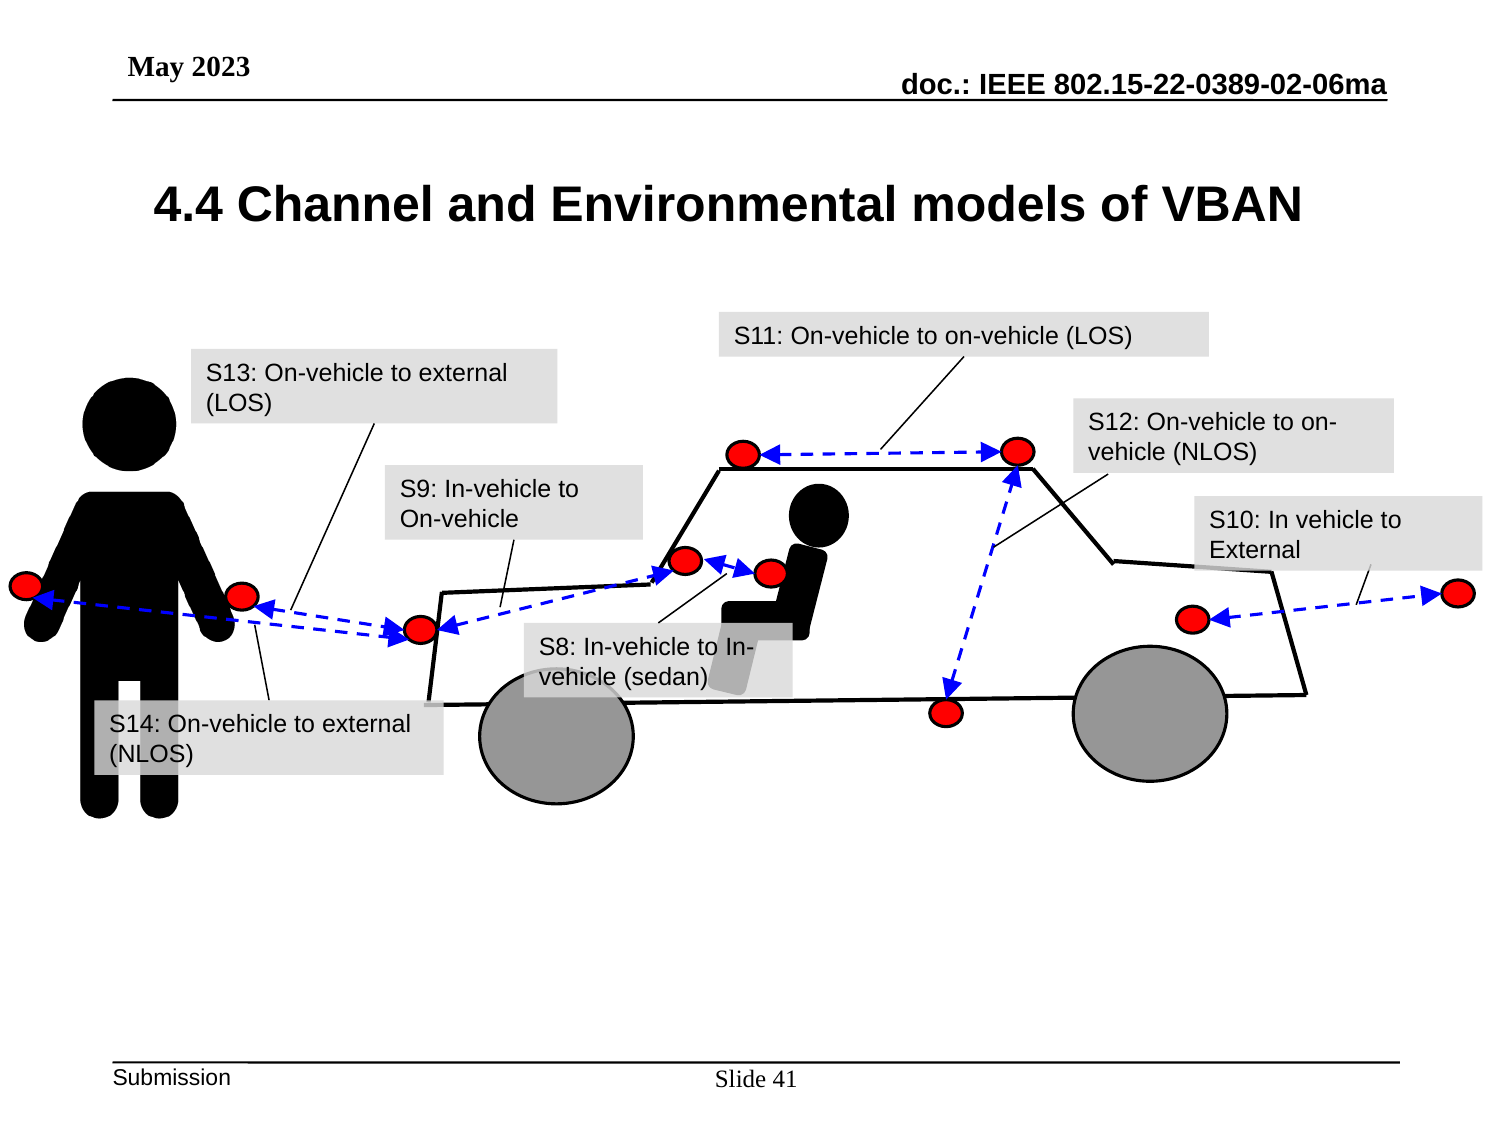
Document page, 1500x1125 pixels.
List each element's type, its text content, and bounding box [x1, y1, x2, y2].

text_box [703, 558, 756, 574]
text_box S12: On-vehicle to on-vehicle (NLOS) [1073, 398, 1394, 473]
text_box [759, 451, 881, 456]
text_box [423, 468, 1307, 805]
picture [18, 375, 249, 832]
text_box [254, 624, 270, 701]
text_box [251, 583, 261, 596]
text_box [999, 436, 1037, 467]
text_box S9: In-vehicle to On-vehicle [384, 465, 643, 540]
slide_number Slide 41 [712, 1062, 801, 1093]
text_box [411, 614, 418, 646]
text_box [724, 439, 761, 467]
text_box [677, 573, 728, 624]
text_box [32, 597, 410, 640]
text_box S14: On-vehicle to external (NLOS) [251, 700, 418, 775]
text_box [1439, 577, 1477, 610]
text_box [499, 540, 515, 608]
text_box S10: In vehicle to External [1311, 496, 1483, 571]
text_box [963, 451, 1002, 456]
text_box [1355, 564, 1372, 605]
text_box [436, 570, 674, 631]
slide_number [112, 62, 375, 98]
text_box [717, 485, 848, 693]
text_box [880, 357, 965, 450]
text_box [993, 473, 1109, 548]
title 4.4 Channel and Environmental models of VBAN [138, 159, 1414, 243]
text_box [7, 575, 13, 597]
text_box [945, 464, 1019, 700]
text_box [290, 424, 375, 596]
text_box S13: On-vehicle to external (LOS) [191, 348, 558, 424]
text_box S11: On-vehicle to on-vehicle (LOS) [718, 311, 1209, 357]
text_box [1208, 593, 1443, 620]
